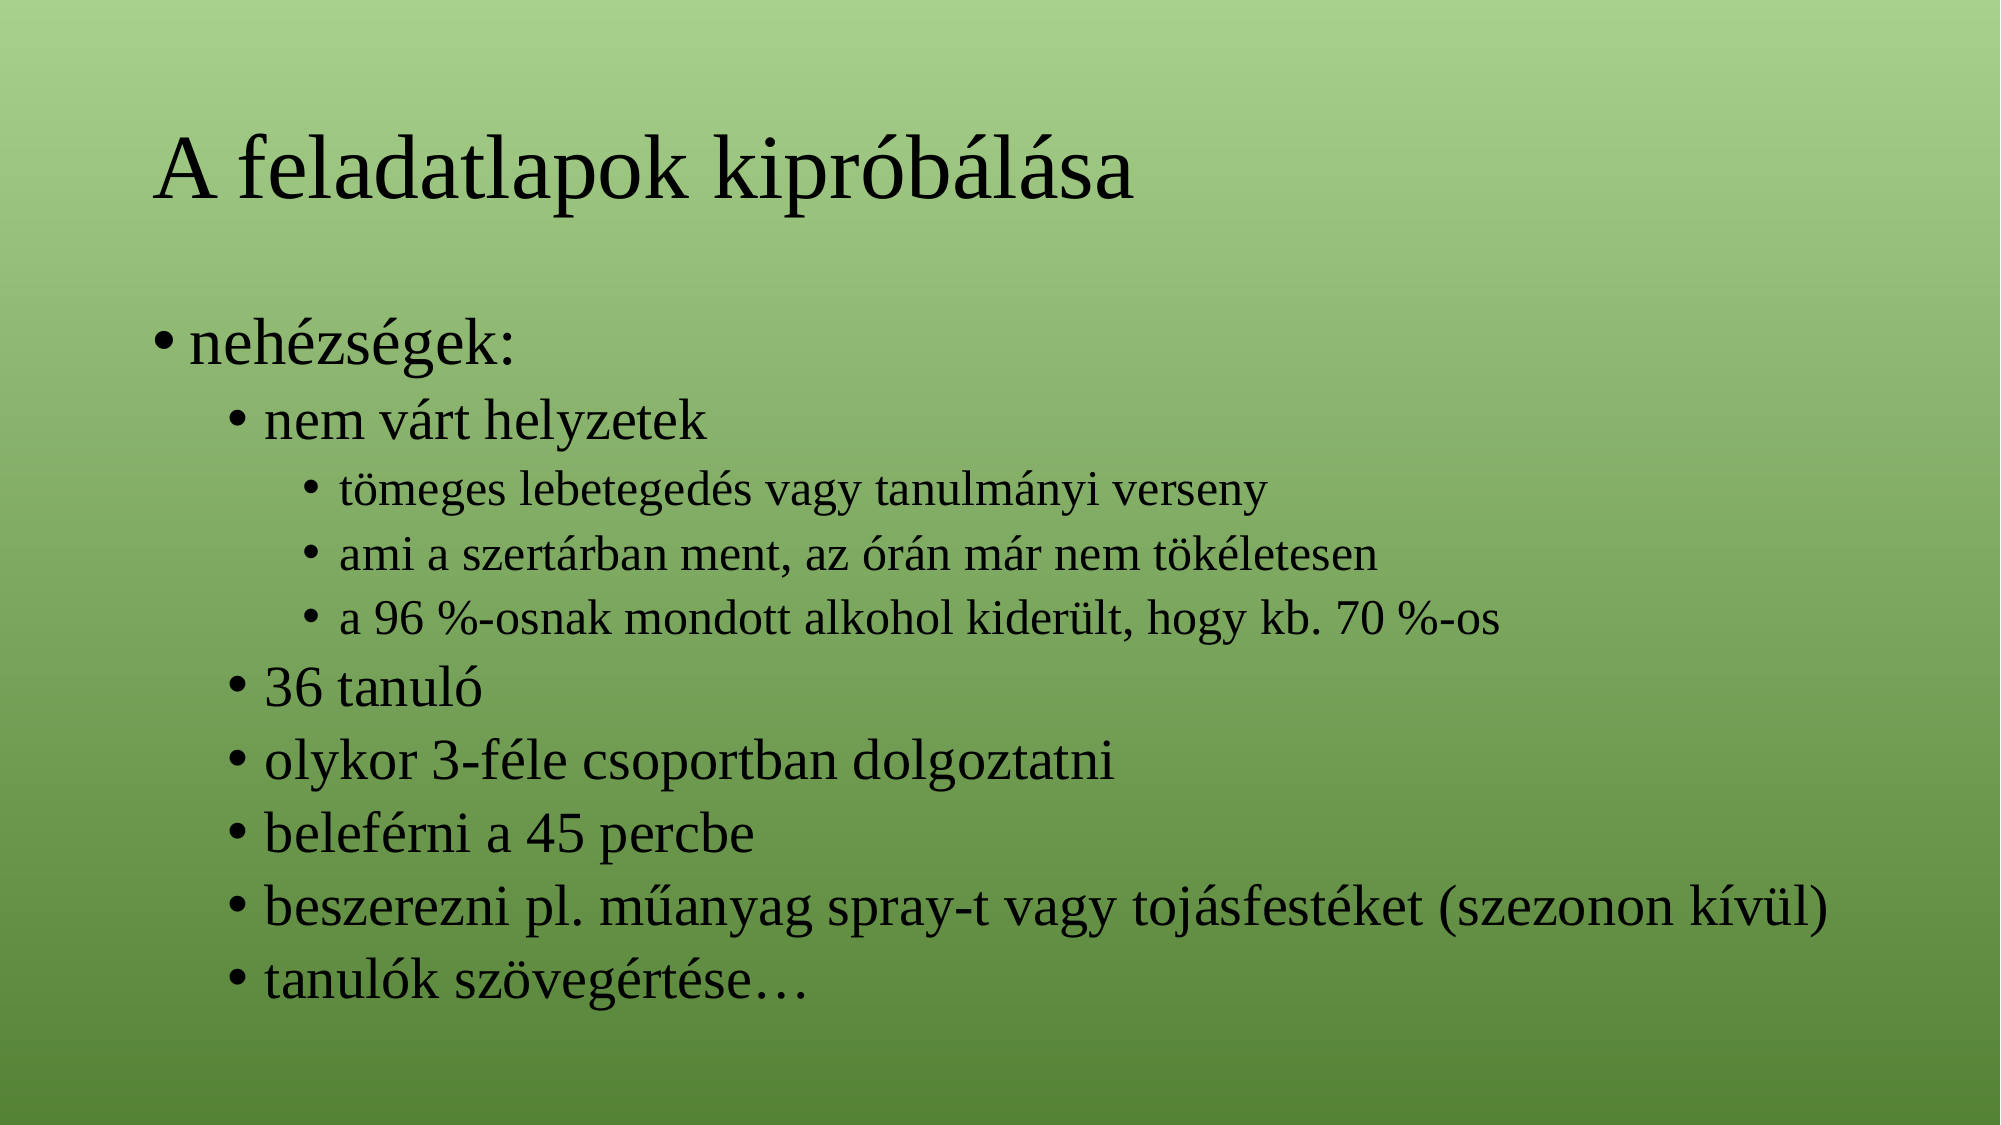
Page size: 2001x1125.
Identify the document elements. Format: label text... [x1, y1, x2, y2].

title A feladatlapok kipróbálása [137, 59, 1863, 278]
list nehézségek: nem várt helyzetek tömeges lebetegedés vagy tanulmányi verseny ami a szertárban ment, az órán már nem tökéletesen a 96 %-osnak mondott alkohol kiderült, hogy kb. 70 %-os 36 tanuló olykor 3-féle csoportban dolgoztatni beleférni a 45 percbe beszerezni pl. műanyag spray-t vagy tojásfestéket (szezonon kívül) tanulók szövegértése… [137, 299, 1863, 1075]
